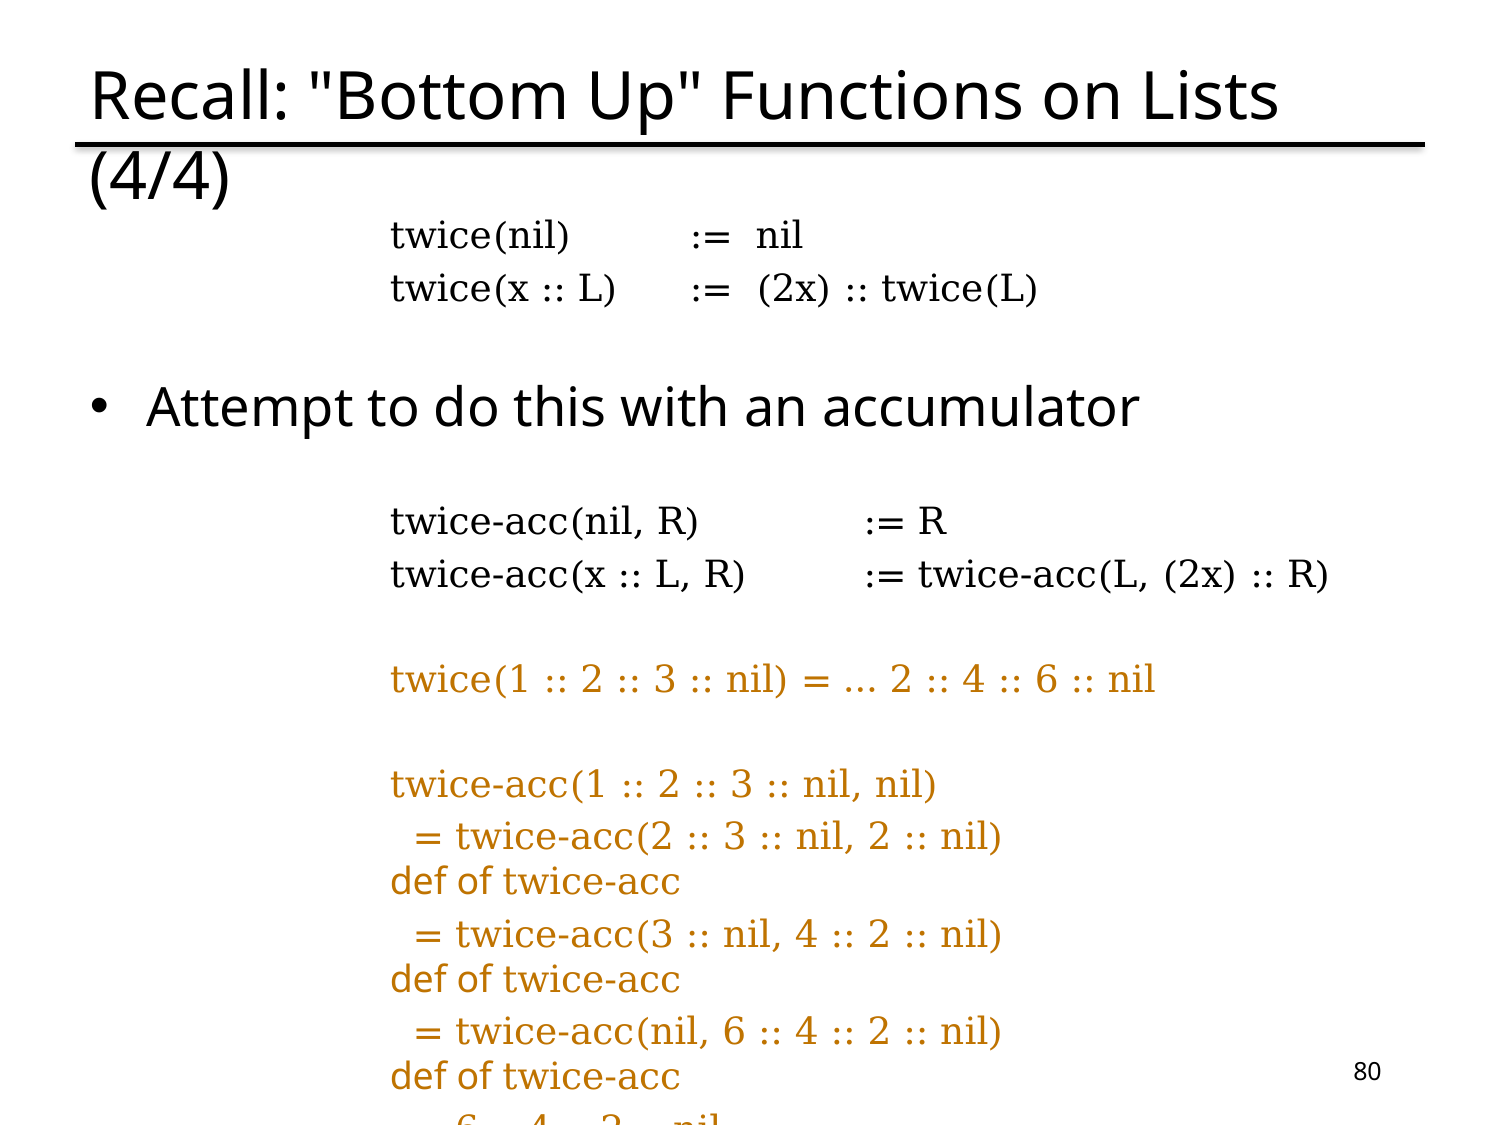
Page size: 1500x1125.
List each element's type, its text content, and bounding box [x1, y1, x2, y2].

list twice(nil) := nil twice(x :: L) := (2x) :: twice(L) Attempt to do this with an accumulator twice-acc(nil, R) := R twice-acc(x :: L, R) := twice-acc(L, (2x) :: R) twice(1 :: 2 :: 3 :: nil) = … 2 :: 4 :: 6 :: nil twice-acc(1 :: 2 :: 3 :: nil, nil) = twice-acc(2 :: 3 :: nil, 2 :: nil) def of twice-acc = twice-acc(3 :: nil, 4 :: 2 :: nil) def of twice-acc = twice-acc(nil, 6 :: 4 :: 2 :: nil) def of twice-acc = 6 :: 4 :: 2 :: nil def of twice-acc [75, 204, 1425, 1080]
slide_number 80 [1059, 1042, 1397, 1103]
title Recall: "Bottom Up" Functions on Lists (4/4) [75, 45, 1425, 145]
